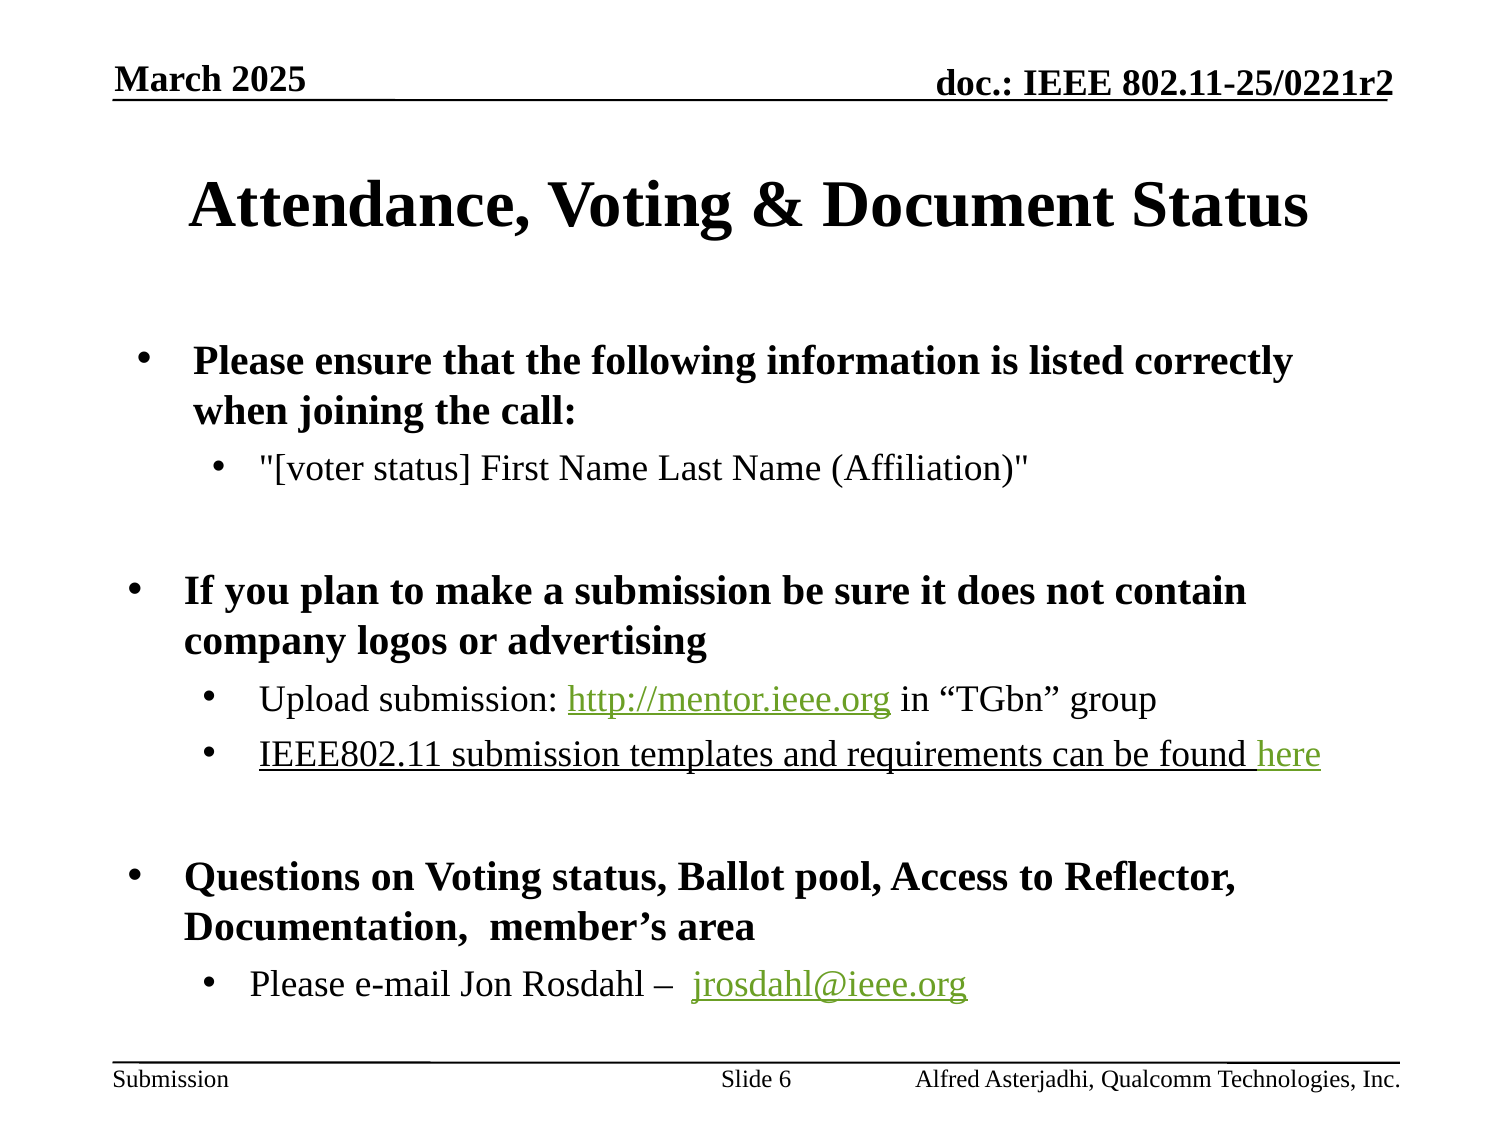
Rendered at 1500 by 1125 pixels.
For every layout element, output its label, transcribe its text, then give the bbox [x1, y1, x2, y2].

title Attendance, Voting & Document Status [112, 112, 1388, 288]
list Please ensure that the following information is listed correctly when joining the call: "[voter status] First Name Last Name (Affiliation)" If you plan to make a submission be sure it does not contain company logos or advertising Upload submission: http://mentor.ieee.org in “TGbn” group IEEE802.11 submission templates and requirements can be found here Questions on Voting status, Ballot pool, Access to Reflector, Documentation, member’s area Please e-mail Jon Rosdahl – jrosdahl@ieee.org [112, 324, 1388, 1038]
slide_number Slide 6 [712, 1061, 800, 1123]
footer Alfred Asterjadhi, Qualcomm Technologies, Inc. [878, 1061, 1402, 1093]
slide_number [114, 54, 423, 100]
